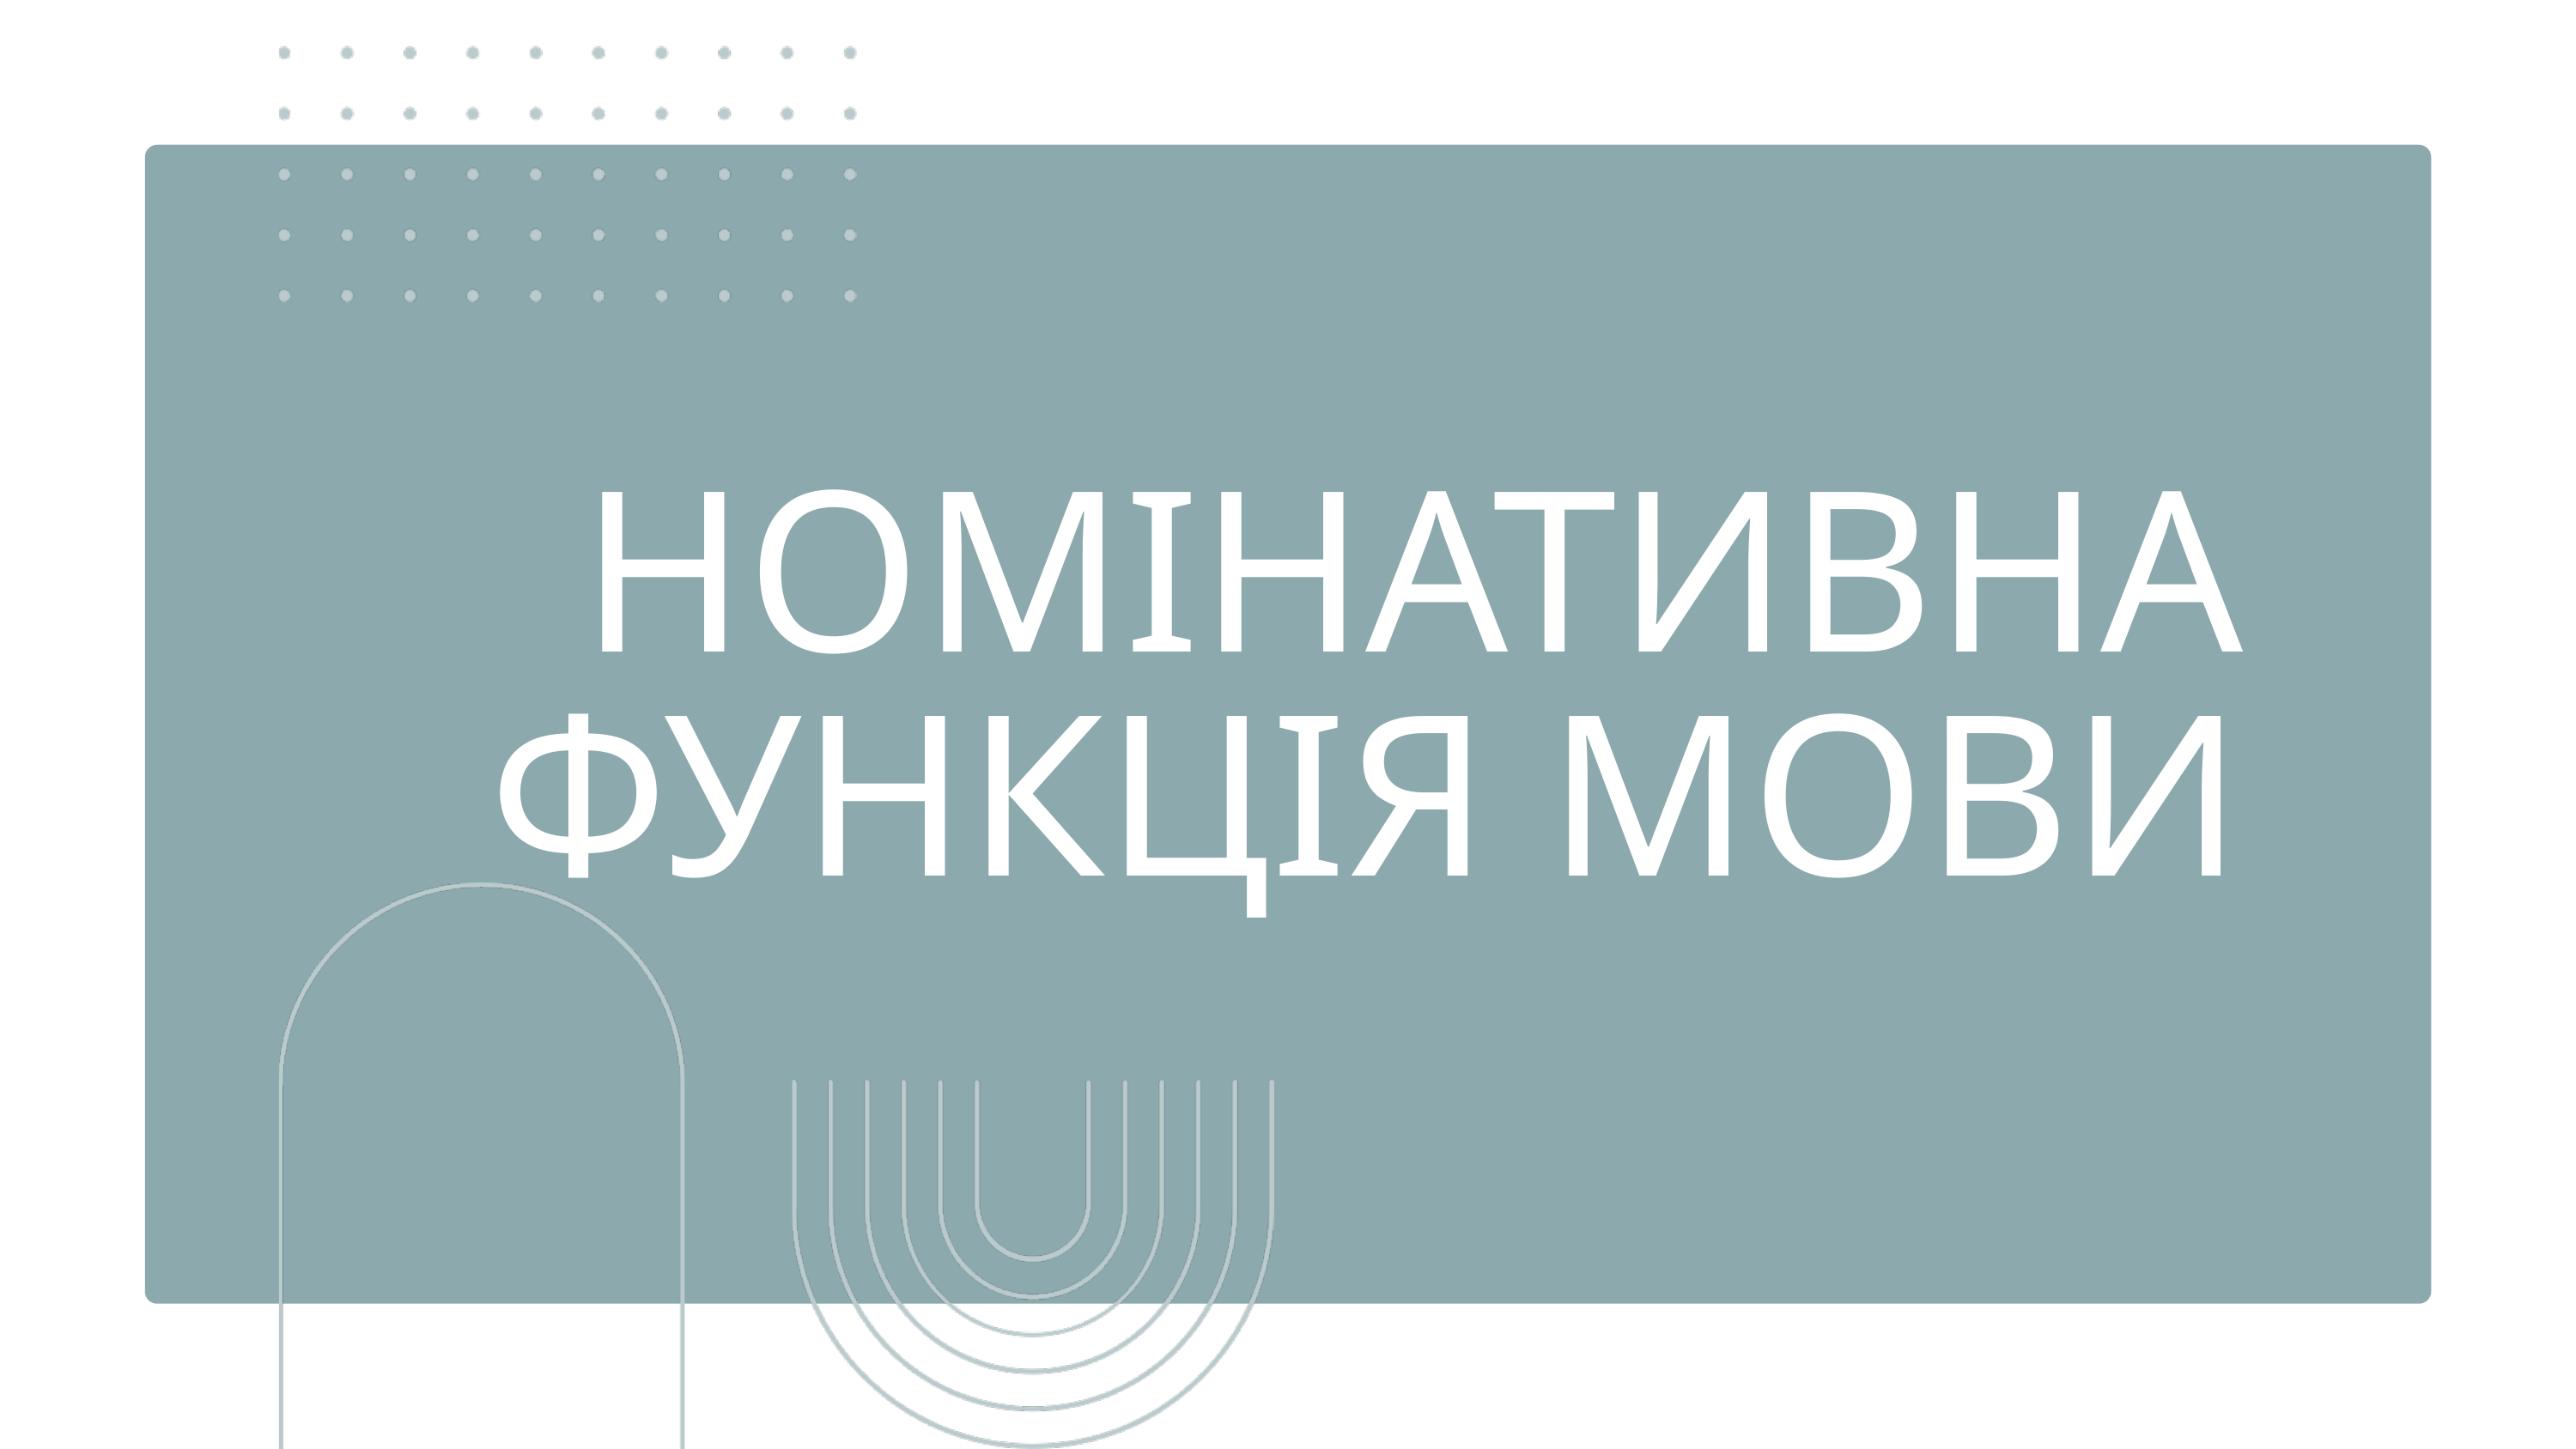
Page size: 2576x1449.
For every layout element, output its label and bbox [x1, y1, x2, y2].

text_box [144, 144, 2432, 1304]
text_box [792, 1311, 1274, 1449]
text_box [278, 1311, 685, 1449]
text_box [278, 0, 858, 142]
